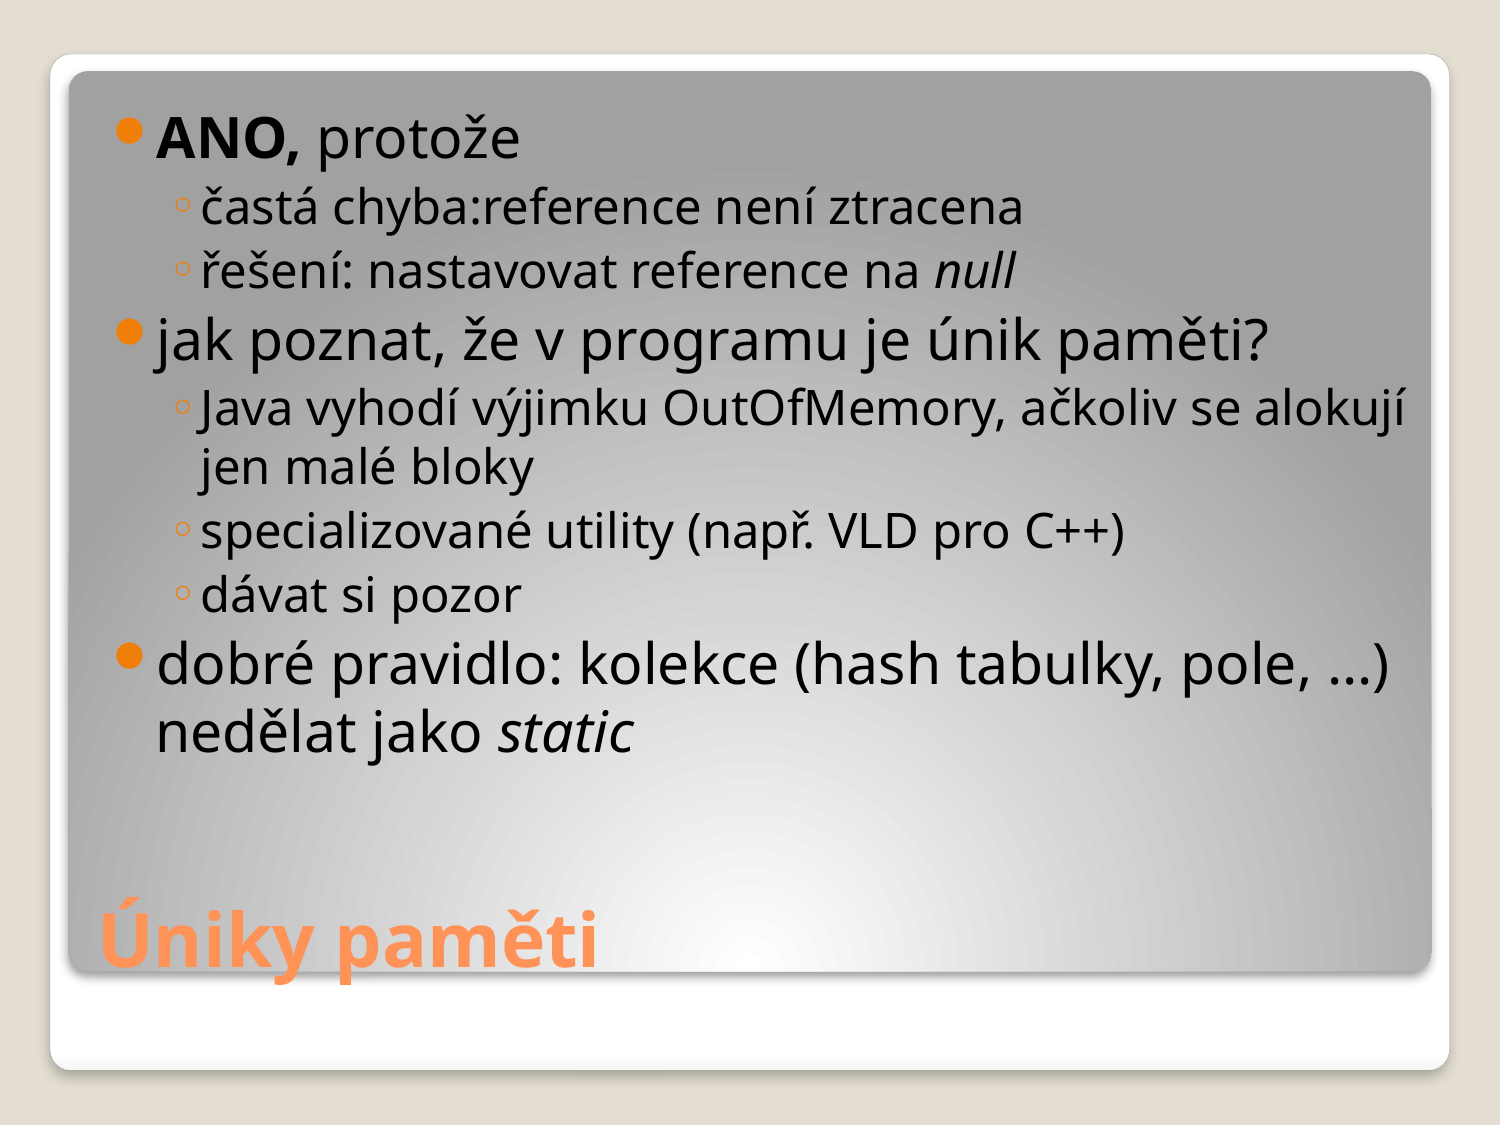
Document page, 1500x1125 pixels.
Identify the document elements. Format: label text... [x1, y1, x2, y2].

title Úniky paměti [82, 817, 1425, 990]
list ANO, protože častá chyba:reference není ztracena řešení: nastavovat reference na null jak poznat, že v programu je únik paměti? Java vyhodí výjimku OutOfMemory, ačkoliv se alokují jen malé bloky specializované utility (např. VLD pro C++) dávat si pozor dobré pravidlo: kolekce (hash tabulky, pole, ...) nedělat jako static [82, 86, 1425, 774]
